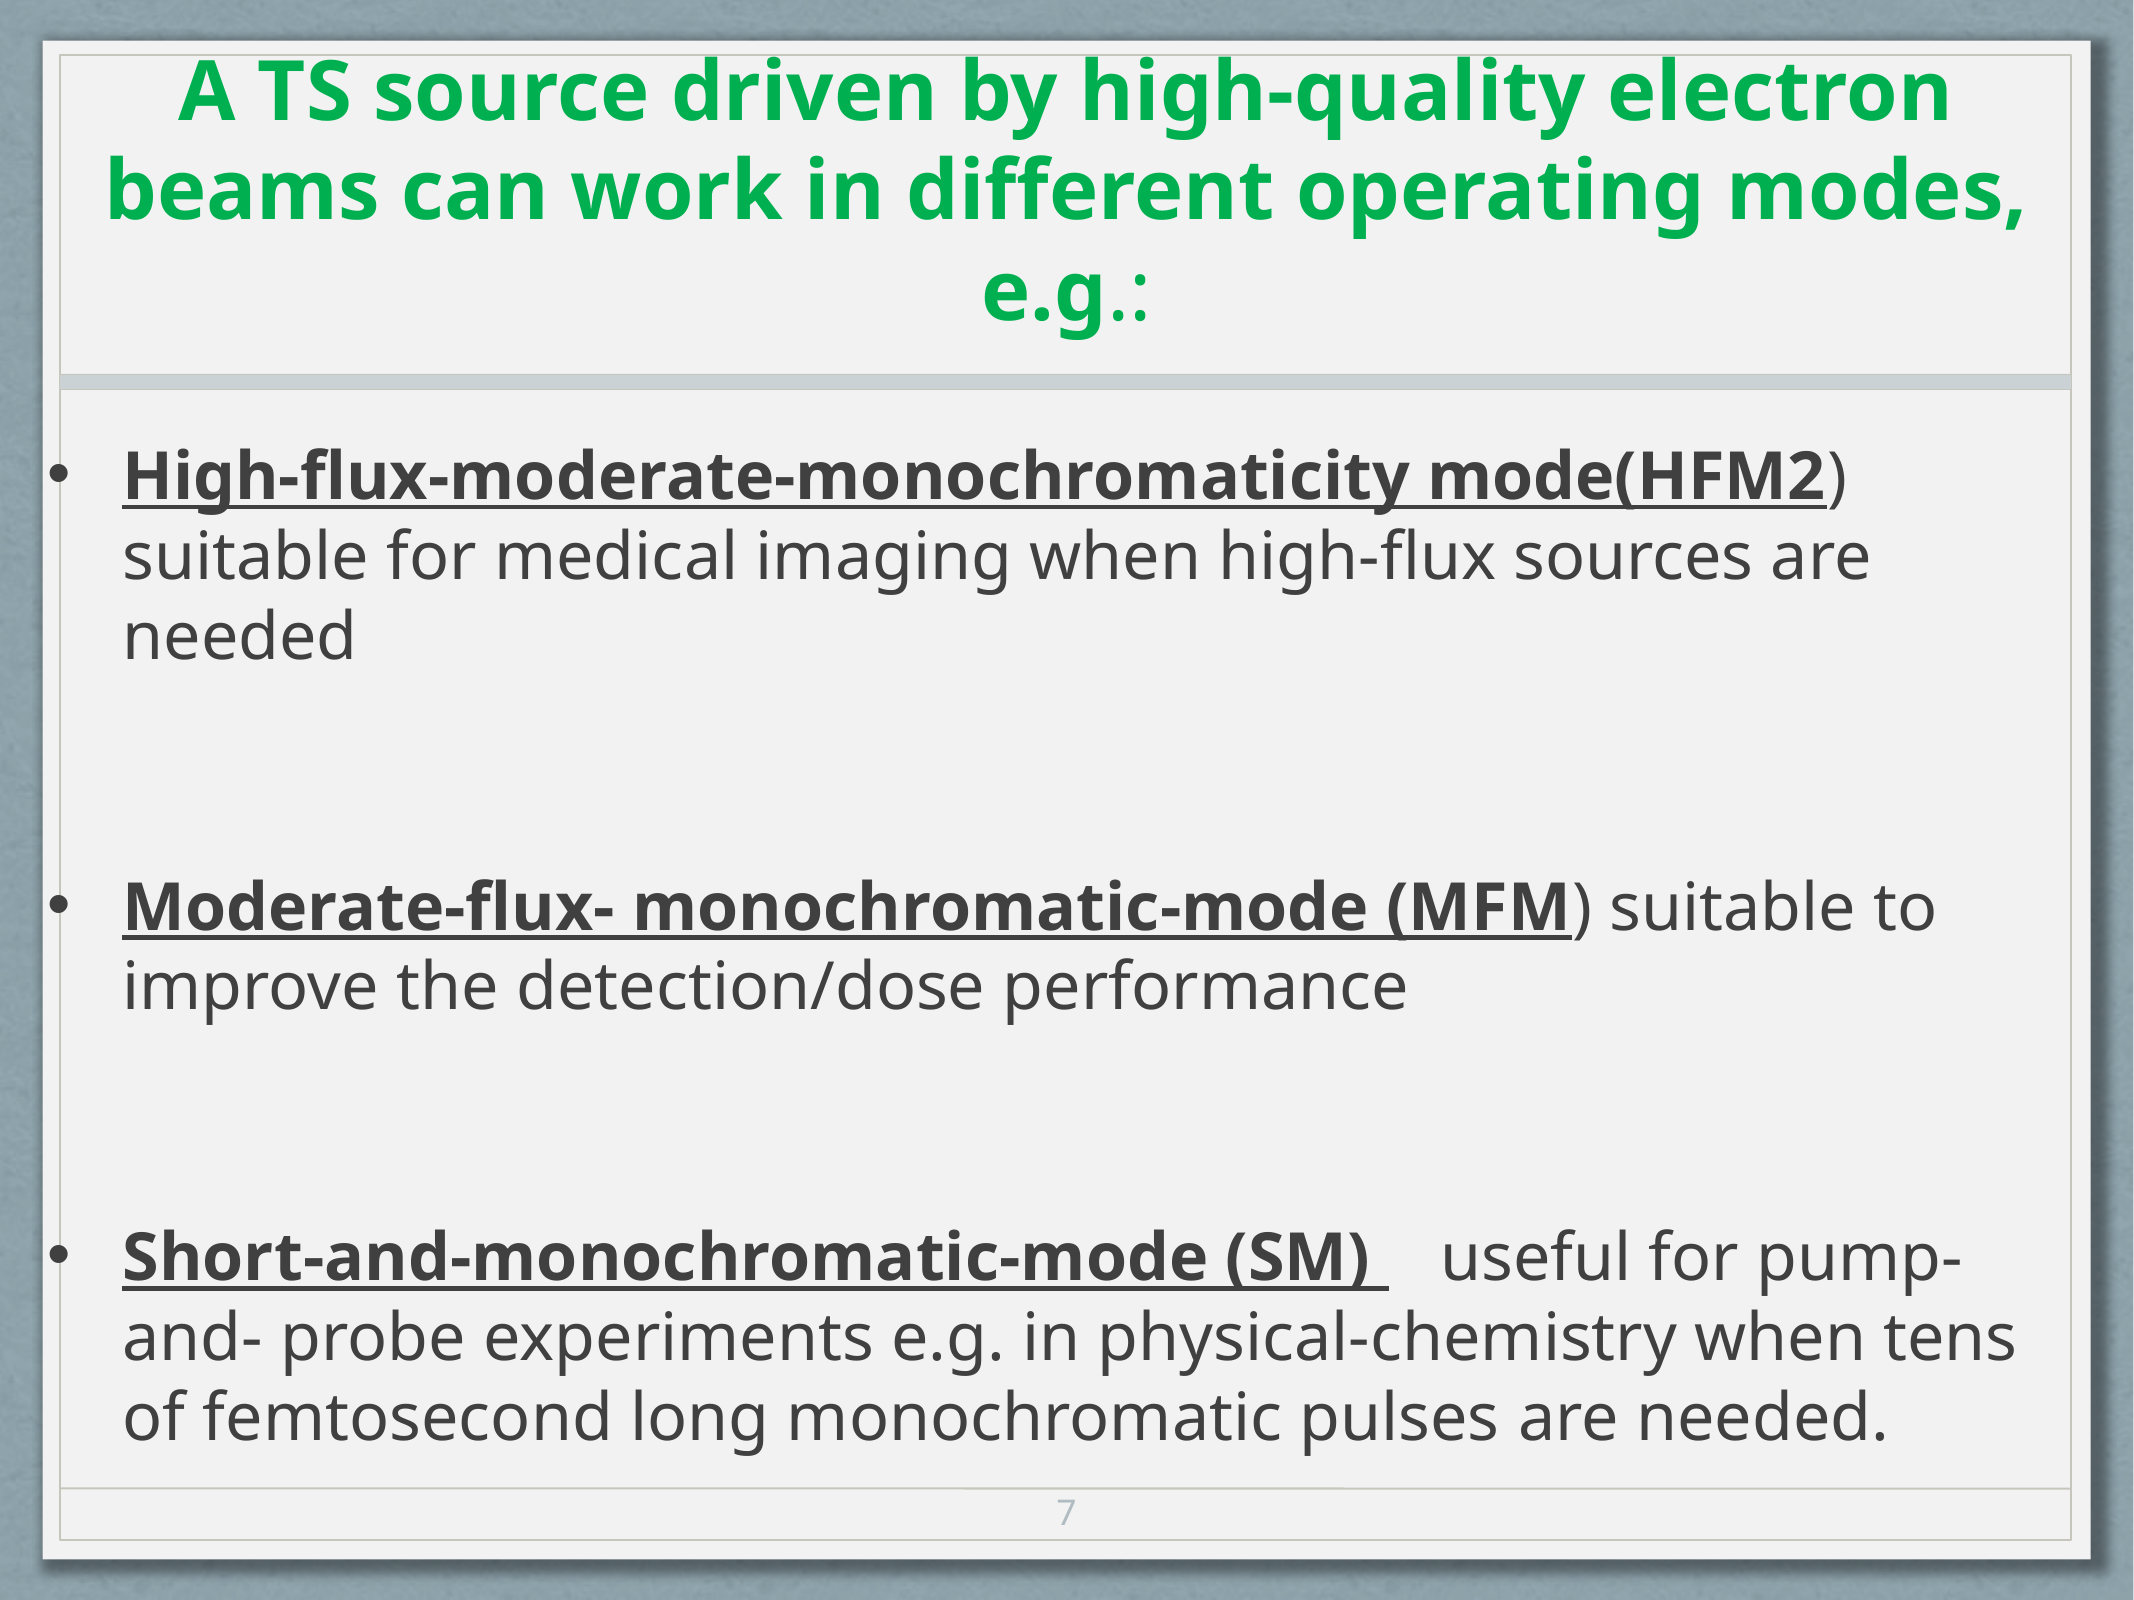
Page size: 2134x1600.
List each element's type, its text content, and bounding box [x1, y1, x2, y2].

slide_number 7 [977, 1482, 1156, 1547]
title A TS source driven by high-quality electron beams can work in different operating modes, e.g.: [58, 0, 2076, 374]
list High-flux-moderate-monochromaticity mode(HFM2) suitable for medical imaging when high-flux sources are needed Moderate-flux- monochromatic-mode (MFM) suitable to improve the detection/dose performance Short-and-monochromatic-mode (SM) useful for pump-and- probe experiments e.g. in physical-chemistry when tens of femtosecond long monochromatic pulses are needed. [25, 422, 2099, 1479]
